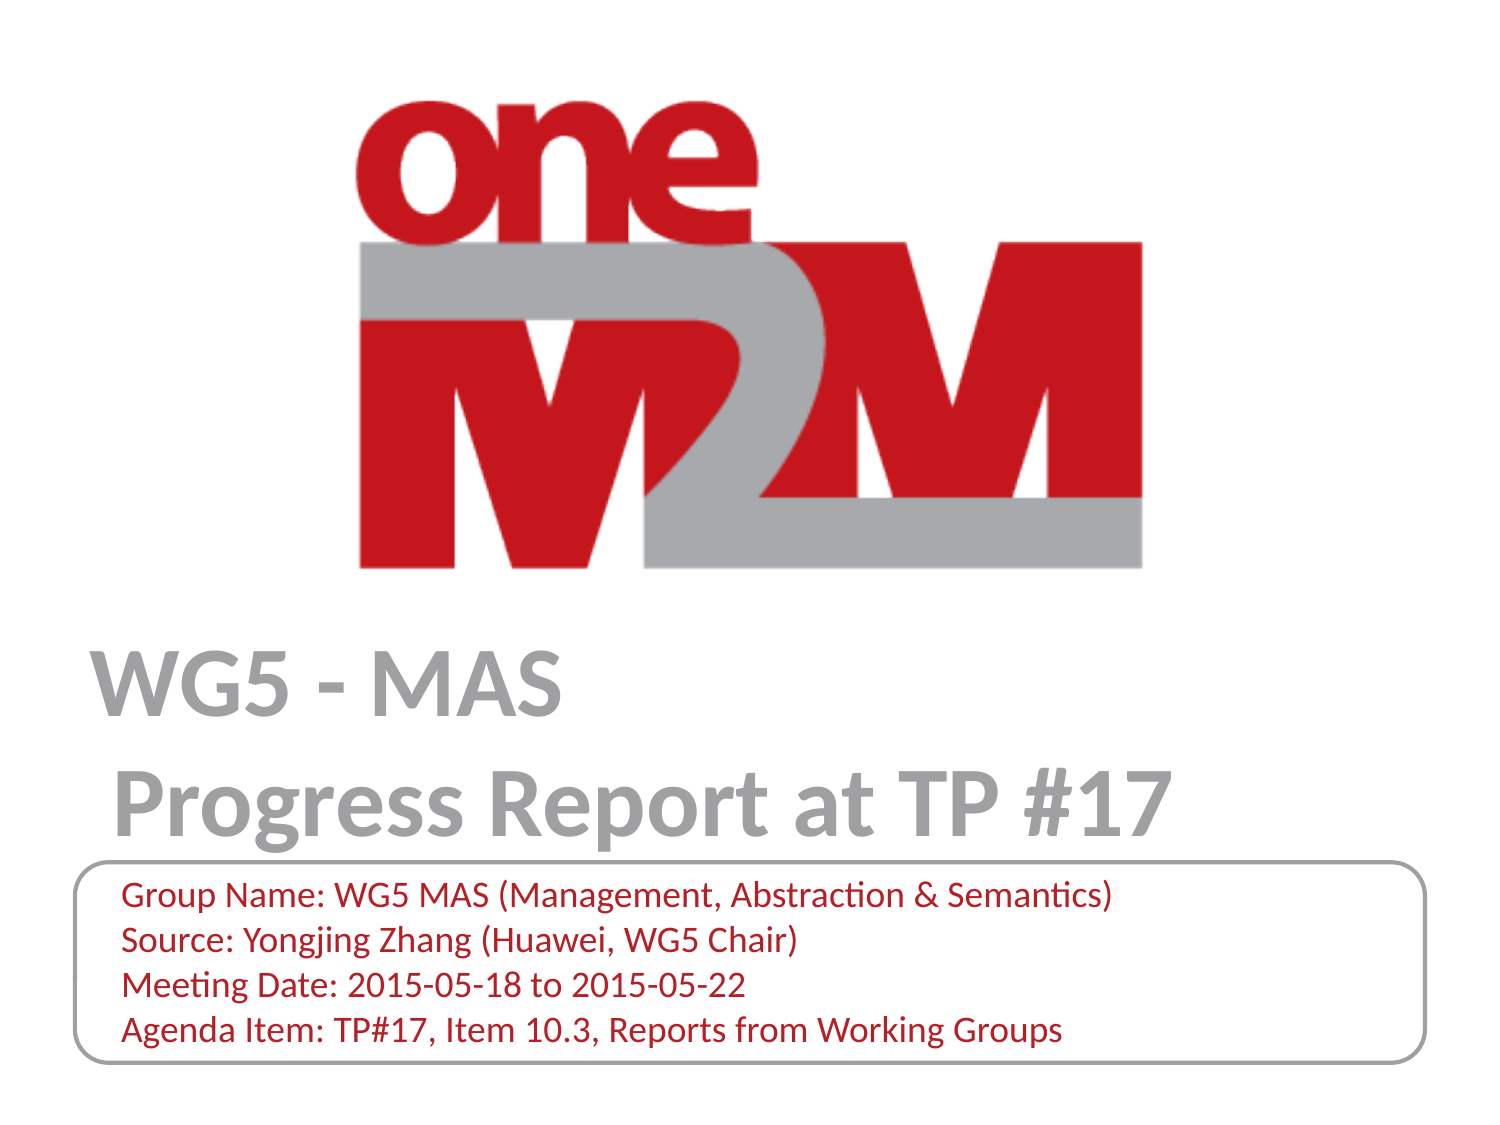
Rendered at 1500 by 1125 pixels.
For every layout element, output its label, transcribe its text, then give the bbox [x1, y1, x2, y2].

text_box [72, 860, 1428, 1065]
picture [259, 4, 1241, 675]
text_box Group Name: WG5 MAS (Management, Abstraction & Semantics) Source: Yongjing Zhang (Huawei, WG5 Chair) Meeting Date: 2015-05-18 to 2015-05-22 Agenda Item: TP#17, Item 10.3, Reports from Working Groups [106, 862, 1130, 1102]
title WG5 - MAS Progress Report at TP #17 [75, 608, 1425, 850]
